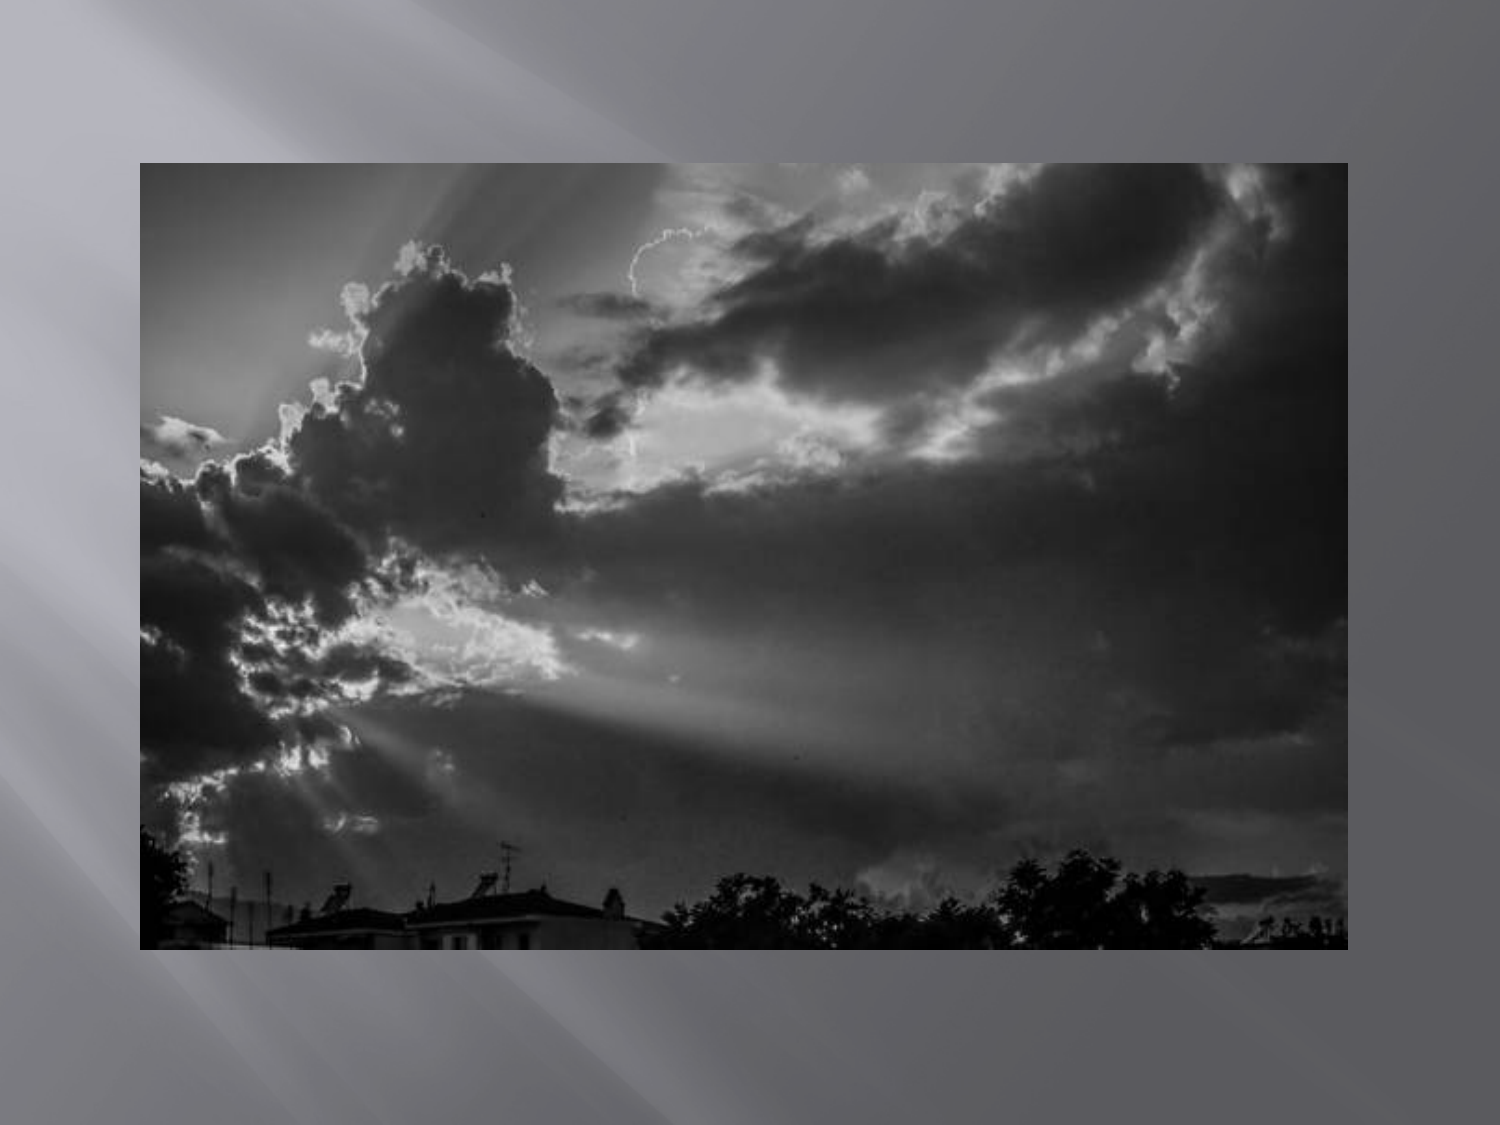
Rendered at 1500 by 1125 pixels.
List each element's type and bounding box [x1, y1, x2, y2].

list [140, 163, 1348, 950]
